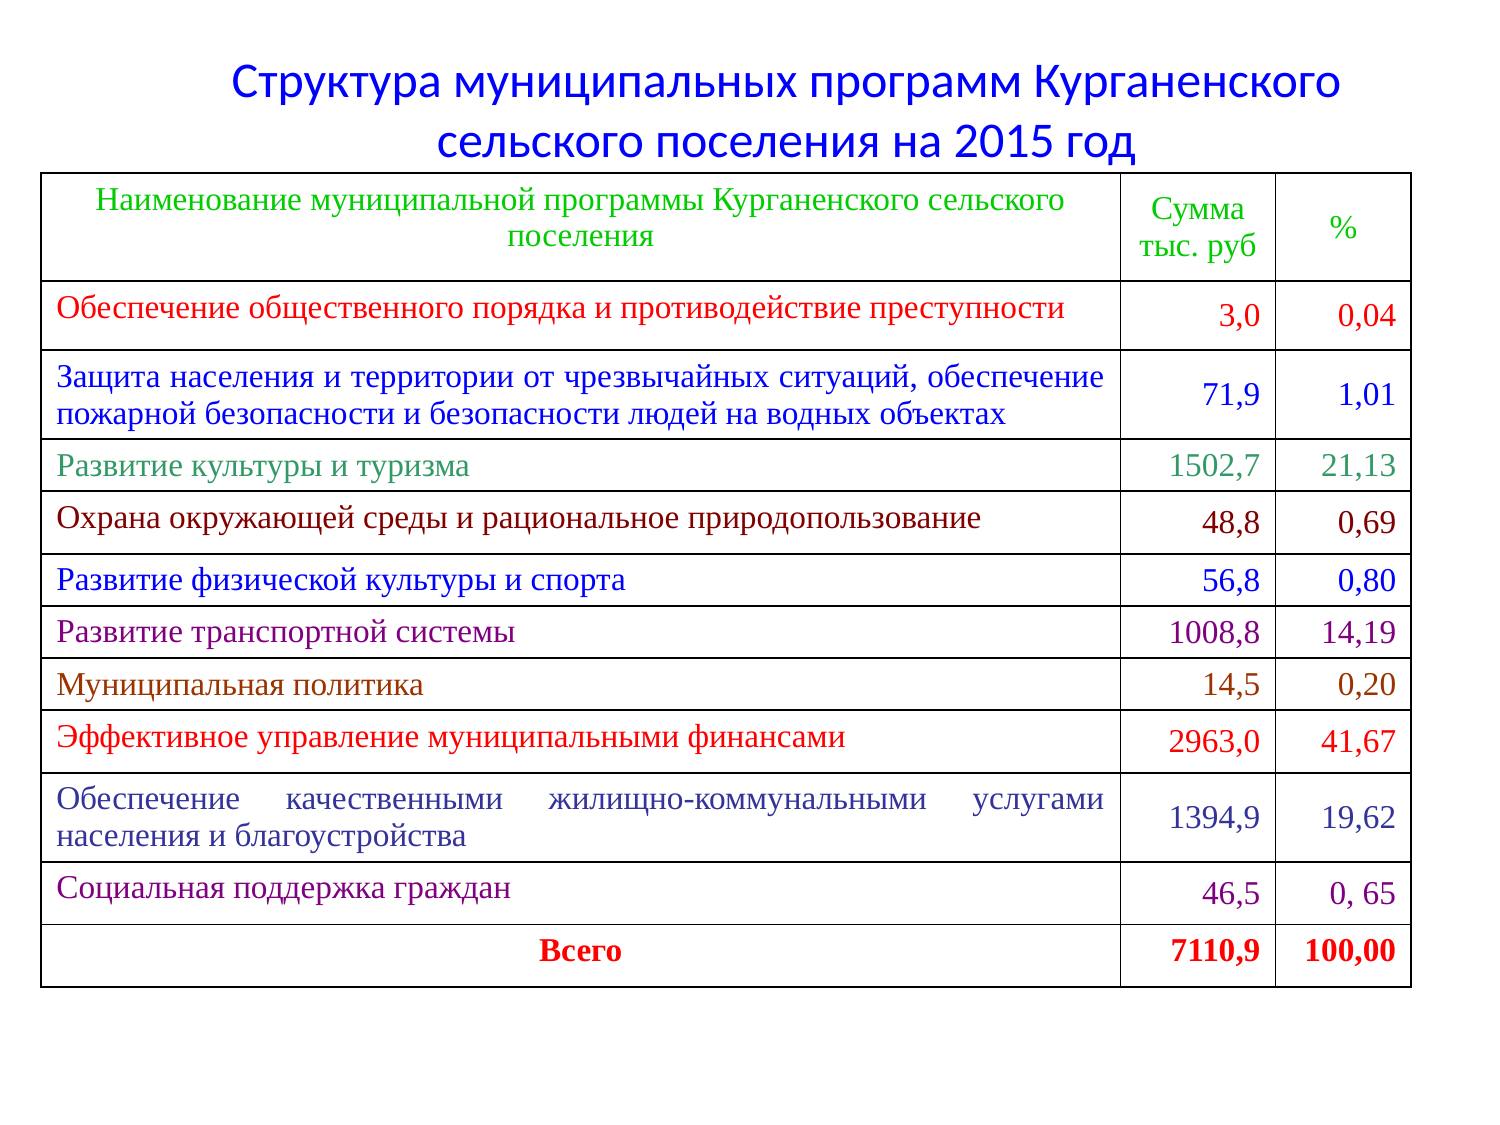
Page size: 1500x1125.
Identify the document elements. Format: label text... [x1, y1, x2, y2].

table_cell Развитие культуры и туризма [42, 440, 1120, 490]
table_cell 3,0 [1121, 282, 1275, 349]
table_header Сумма тыс. руб [1121, 174, 1275, 280]
table_cell 0,80 [1276, 555, 1410, 605]
table_cell 41,67 [1276, 711, 1410, 772]
table_cell Муниципальная политика [42, 659, 1120, 709]
table_cell Обеспечение общественного порядка и противодействие преступности [42, 282, 1120, 349]
table_cell Защита населения и территории от чрезвычайных ситуаций, обеспечение пожарной безопасности и безопасности людей на водных объектах [42, 351, 1120, 438]
table_cell Развитие транспортной системы [42, 607, 1120, 657]
table_cell 0,20 [1276, 659, 1410, 709]
table_cell 0,69 [1276, 492, 1410, 553]
table_cell 1,01 [1276, 351, 1410, 438]
table_cell 21,13 [1276, 440, 1410, 490]
table_cell 46,5 [1121, 863, 1275, 924]
table_header % [1276, 174, 1410, 280]
table_cell 0,04 [1276, 282, 1410, 349]
table_cell Охрана окружающей среды и рациональное природопользование [42, 492, 1120, 553]
table_cell 0, 65 [1276, 863, 1410, 924]
table_cell Всего [42, 925, 1120, 986]
table_cell 48,8 [1121, 492, 1275, 553]
table_cell Развитие физической культуры и спорта [42, 555, 1120, 605]
table_cell 7110,9 [1121, 925, 1275, 986]
table_cell 19,62 [1276, 774, 1410, 861]
table_cell Эффективное управление муниципальными финансами [42, 711, 1120, 772]
table_cell 71,9 [1121, 351, 1275, 438]
table_cell 2963,0 [1121, 711, 1275, 772]
table_cell 1394,9 [1121, 774, 1275, 861]
table_cell Обеспечение качественными жилищно-коммунальными услугами населения и благоустройства [42, 774, 1120, 861]
table_cell 14,5 [1121, 659, 1275, 709]
table_header Наименование муниципальной программы Курганенского сельского поселения [42, 174, 1120, 280]
table_cell 1502,7 [1121, 440, 1275, 490]
table_cell 14,19 [1276, 607, 1410, 657]
table_cell 100,00 [1276, 925, 1410, 986]
title Структура муниципальных программ Курганенского сельского поселения на 2015 год [149, 42, 1424, 173]
table_cell Социальная поддержка граждан [42, 863, 1120, 924]
table_cell 56,8 [1121, 555, 1275, 605]
table_cell 1008,8 [1121, 607, 1275, 657]
